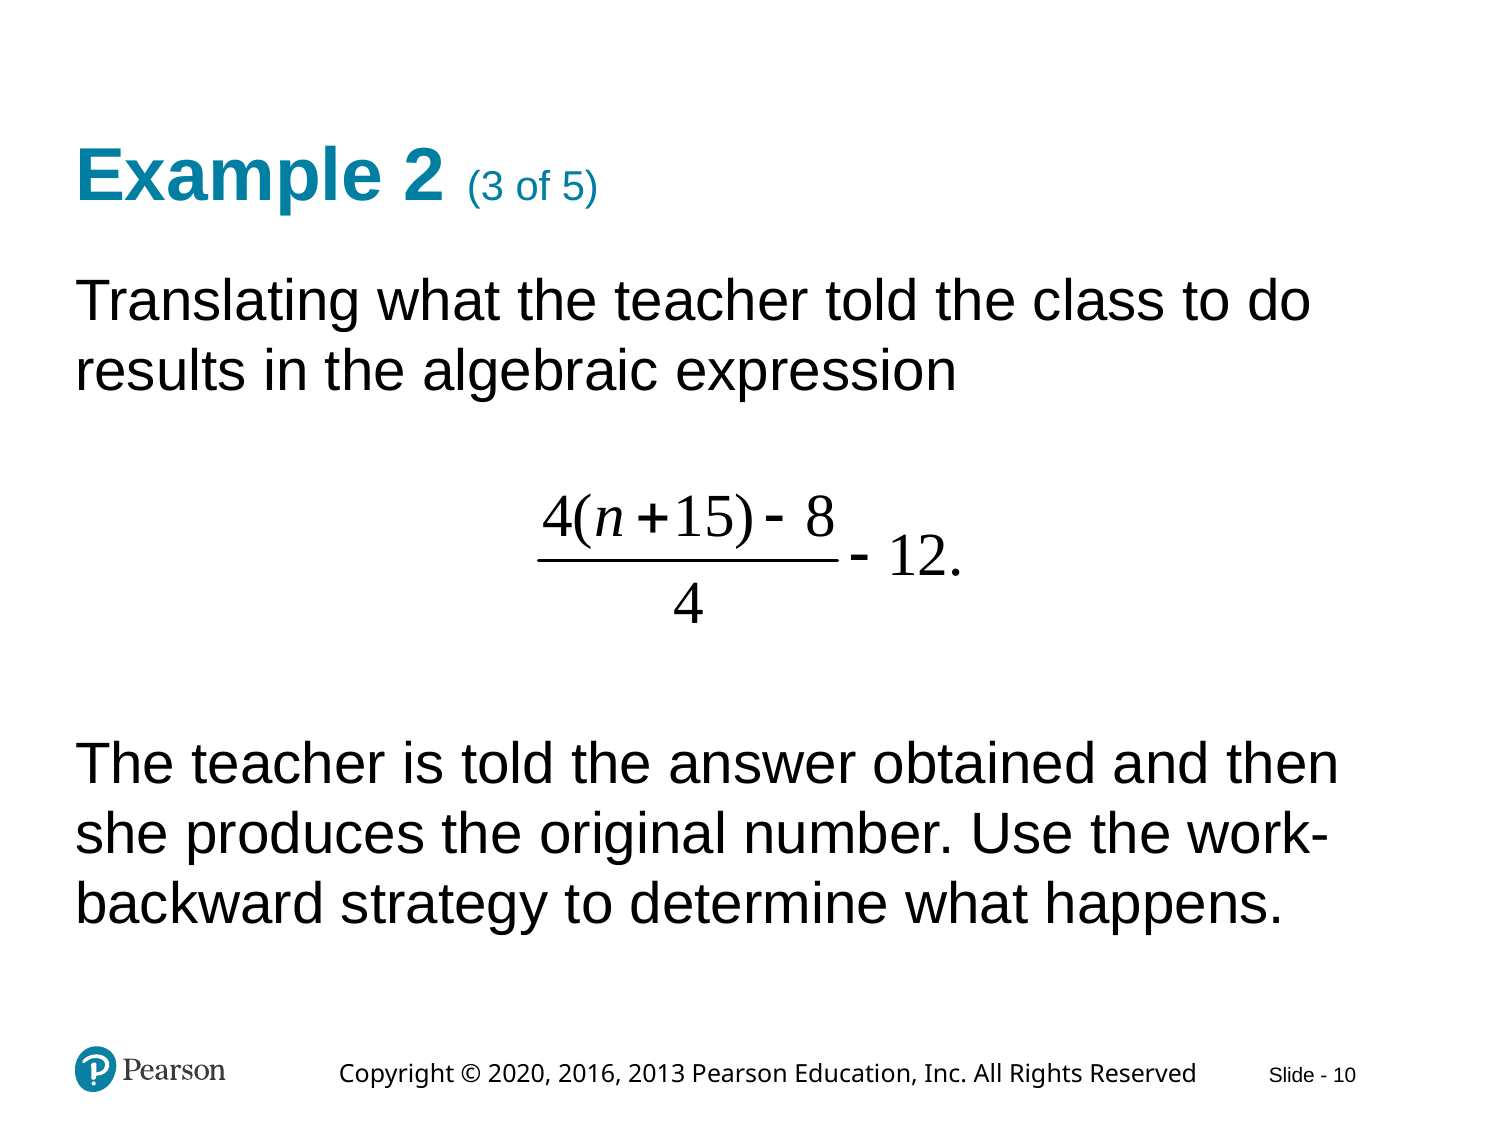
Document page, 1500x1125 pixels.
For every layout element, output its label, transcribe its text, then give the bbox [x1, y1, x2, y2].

title Example 2 (3 of 5) [75, 35, 1425, 216]
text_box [527, 478, 973, 637]
list Translating what the teacher told the class to do results in the algebraic expression [75, 262, 1425, 413]
list The teacher is told the answer obtained and then she produces the original number. Use the work-backward strategy to determine what happens. [75, 725, 1425, 963]
